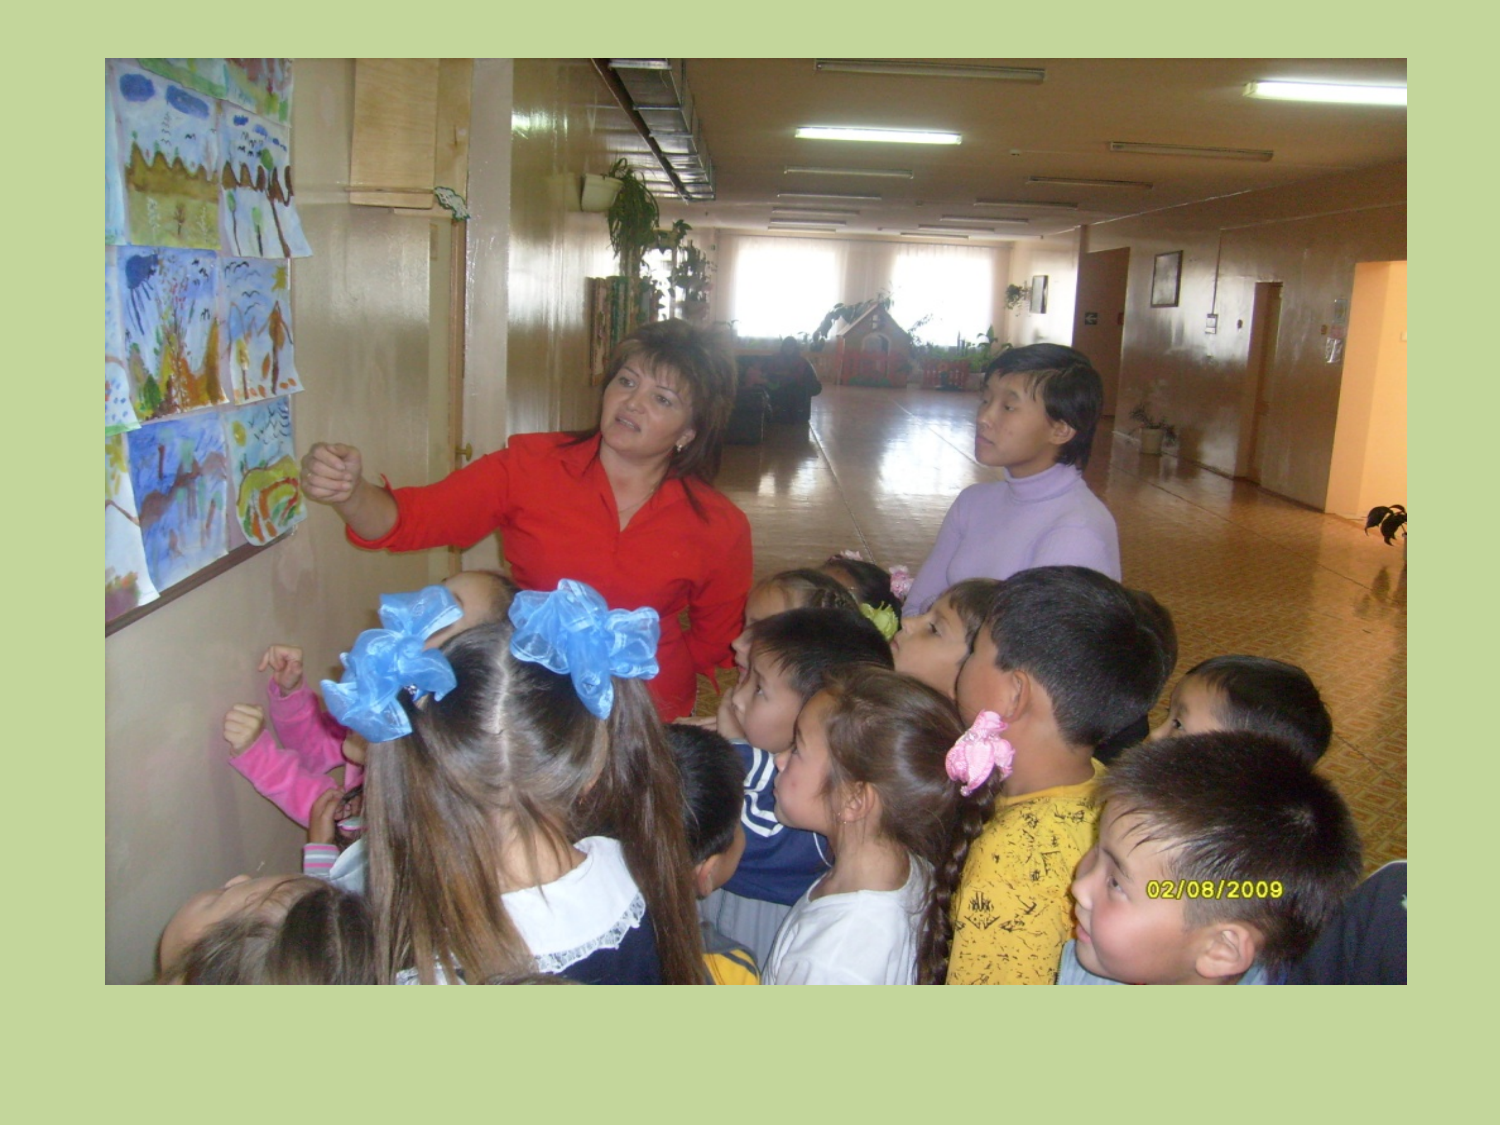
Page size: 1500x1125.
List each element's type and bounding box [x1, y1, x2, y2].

list [105, 58, 1407, 985]
